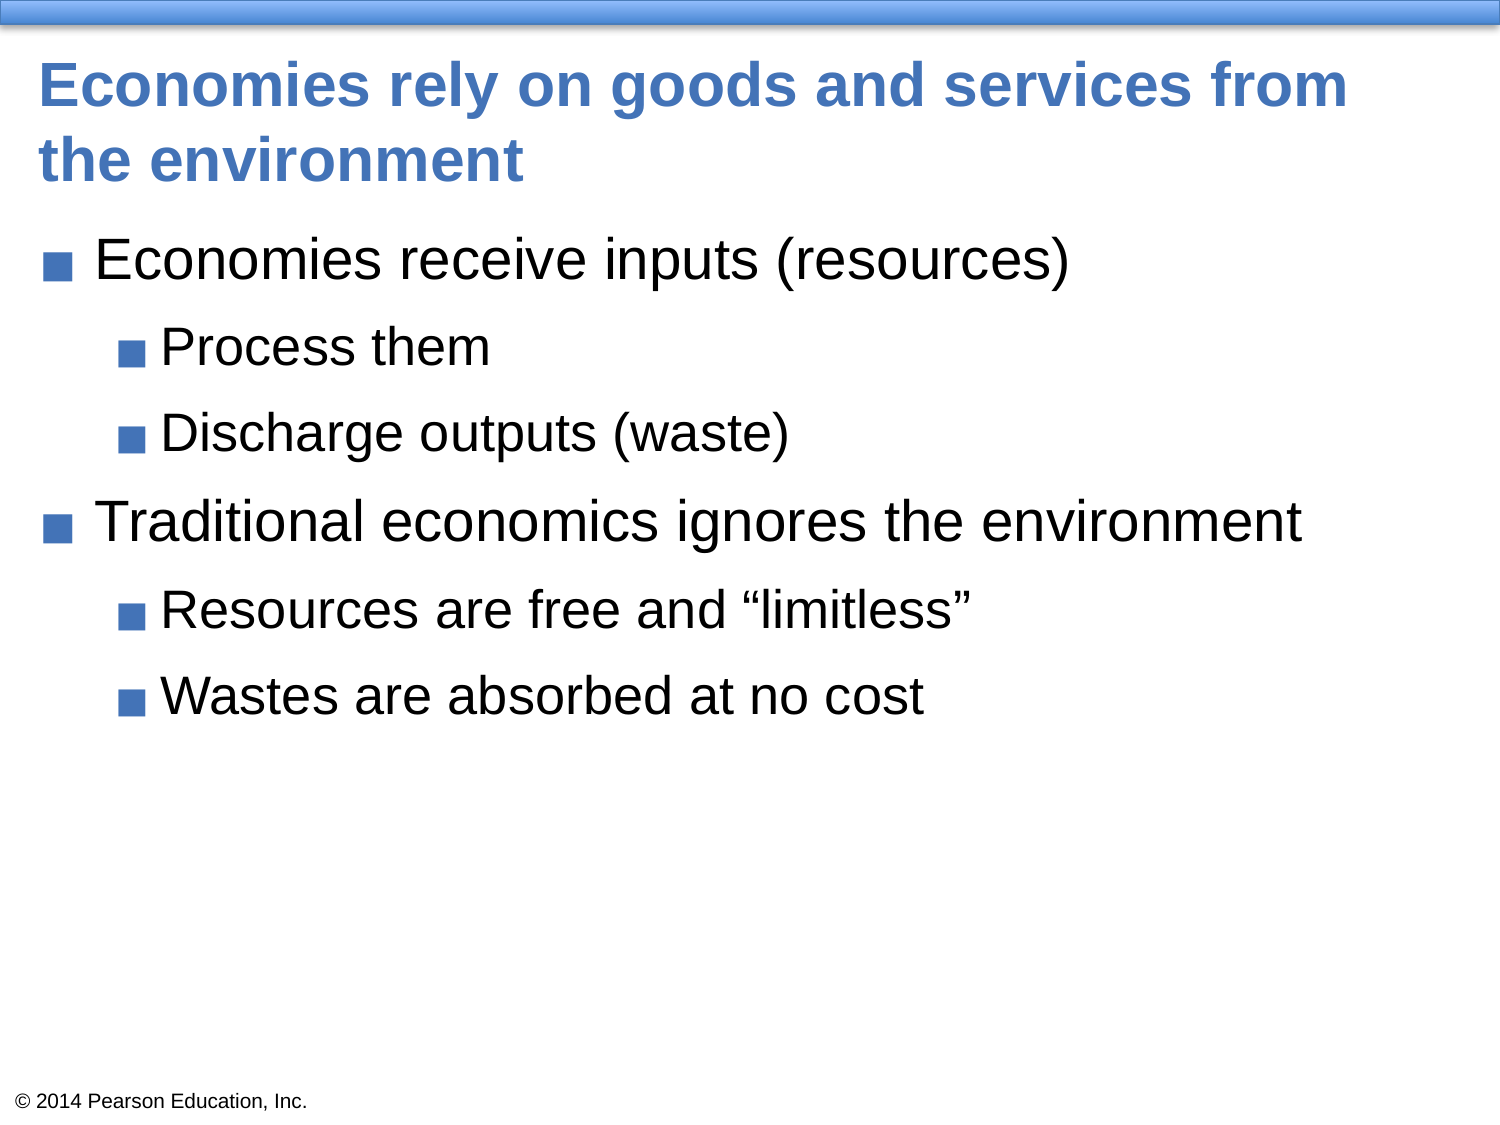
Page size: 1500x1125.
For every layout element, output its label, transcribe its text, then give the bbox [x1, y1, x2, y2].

list Economies receive inputs (resources) Process them Discharge outputs (waste) Traditional economics ignores the environment Resources are free and “limitless” Wastes are absorbed at no cost [23, 213, 1476, 1005]
title Economies rely on goods and services from the environment [23, 36, 1476, 213]
